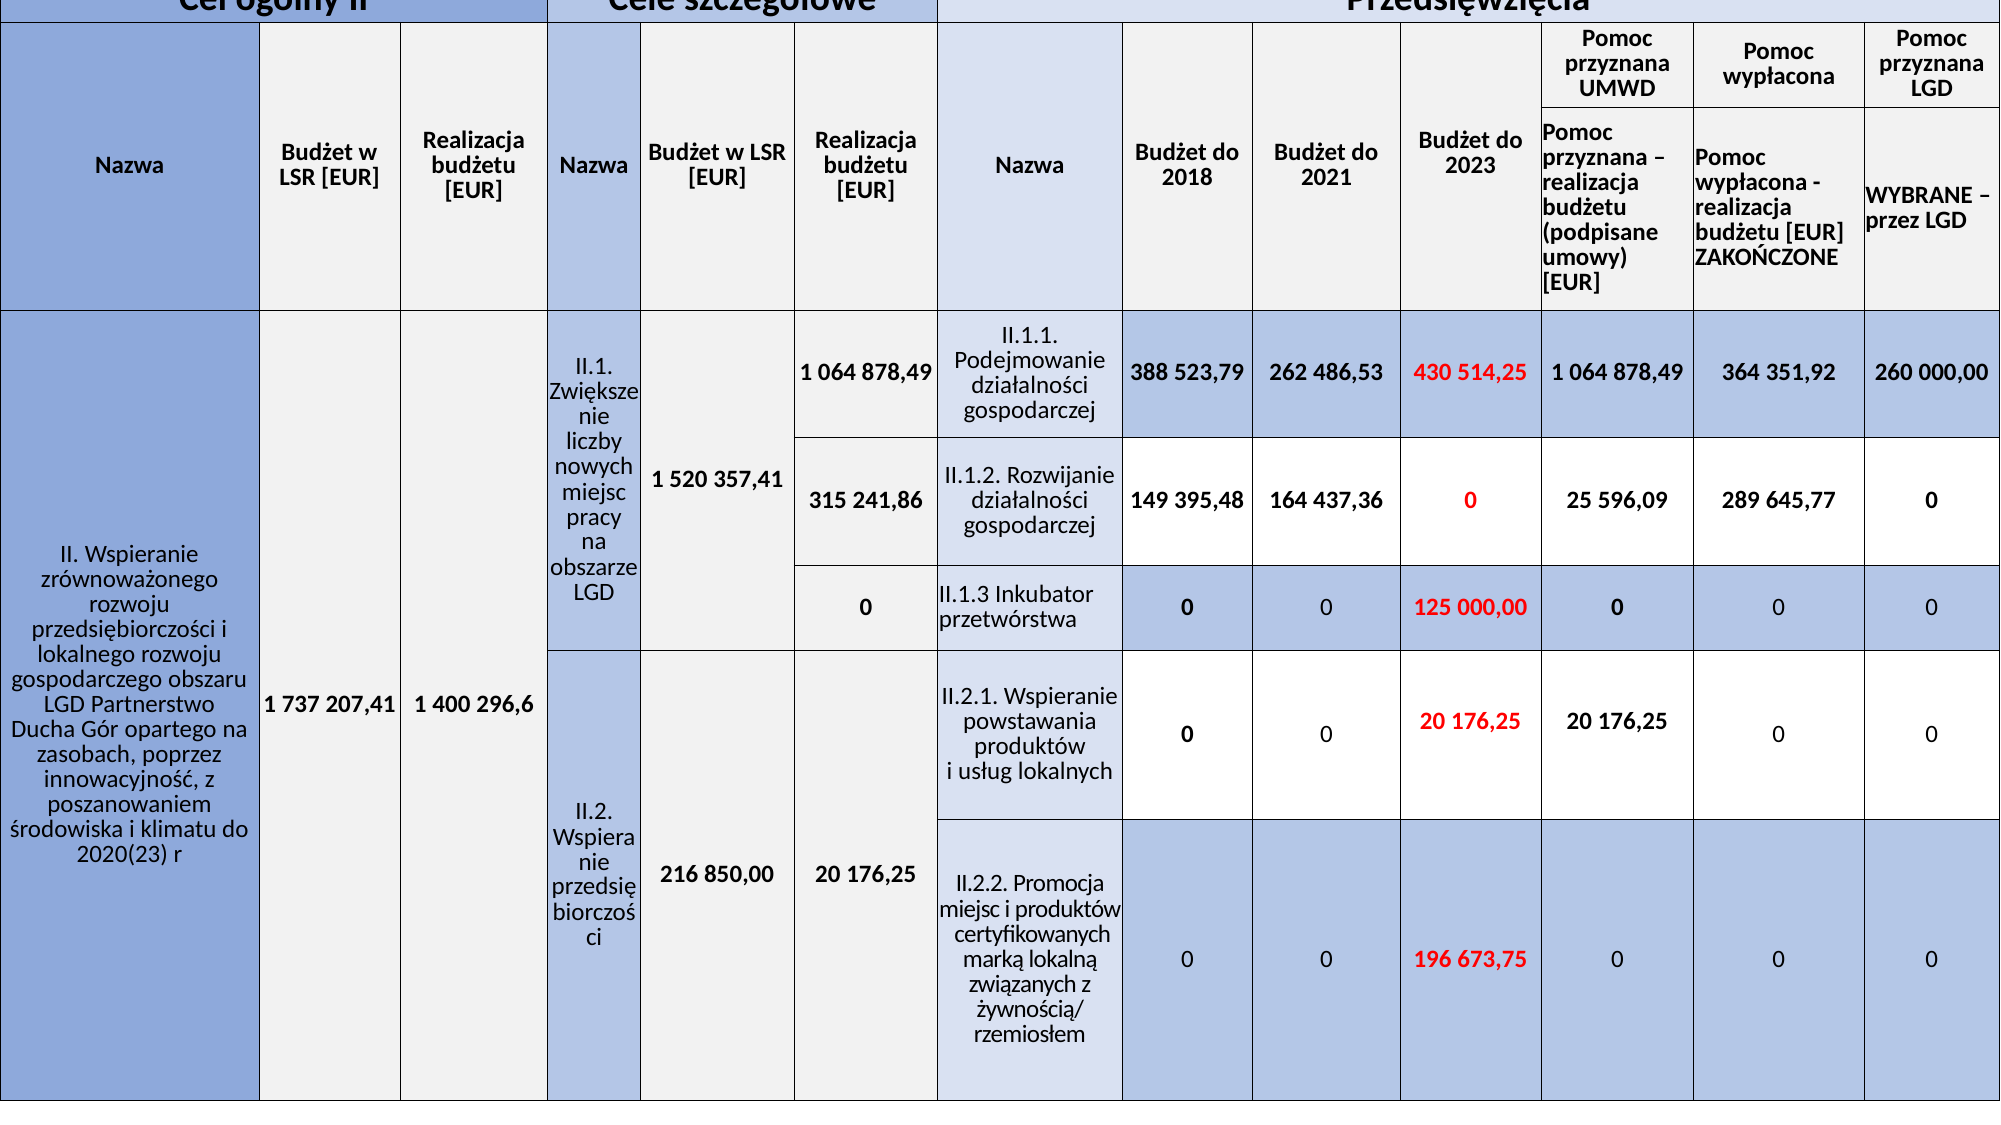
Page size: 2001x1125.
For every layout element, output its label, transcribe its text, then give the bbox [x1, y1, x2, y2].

table_cell 1 064 878,49 [1542, 311, 1693, 437]
table_cell Pomoc przyznana LGD [1865, 23, 1999, 107]
table_cell II.1.2. Rozwijanie działalności gospodarczej [938, 438, 1122, 565]
table_cell 388 523,79 [1123, 311, 1252, 437]
table_cell Budżet do 2021 [1253, 23, 1400, 310]
table_cell 0 [1542, 566, 1693, 650]
table_cell II. Wspieranie zrównoważonego rozwoju przedsiębiorczości i lokalnego rozwoju gospodarczego obszaru LGD Partnerstwo Ducha Gór opartego na zasobach, poprzez innowacyjność, z poszanowaniem środowiska i klimatu do 2020(23) r [1, 311, 259, 1100]
table_cell 0 [1123, 566, 1252, 650]
table_cell 0 [1123, 651, 1252, 819]
table_cell II.2. Wspieranie przedsiębiorczości [548, 651, 640, 1100]
table_cell Nazwa [548, 23, 640, 310]
table_cell II.1. Zwiększenie liczby nowych miejsc pracy na obszarze LGD [548, 311, 640, 650]
table_cell 1 064 878,49 [795, 311, 937, 437]
table_cell II.1.1. Podejmowanie działalności gospodarczej [938, 311, 1122, 437]
table_cell 0 [1865, 651, 1999, 819]
table_cell 1 400 296,6 [401, 311, 547, 1100]
table_cell 0 [1694, 820, 1864, 1100]
table_header Cele szczegółowe [548, 0, 937, 22]
table_cell 0 [1253, 820, 1400, 1100]
table_cell 216 850,00 [641, 651, 794, 1100]
table_cell 262 486,53 [1253, 311, 1400, 437]
table_cell 0 [1694, 651, 1864, 819]
table_cell 196 673,75 [1401, 820, 1541, 1100]
table_cell 1 737 207,41 [260, 311, 400, 1100]
table_cell 125 000,00 [1401, 566, 1541, 650]
table_cell 164 437,36 [1253, 438, 1400, 565]
table_cell 0 [1253, 566, 1400, 650]
table_cell Pomoc przyznana – realizacja budżetu (podpisane umowy) [EUR] [1542, 108, 1693, 310]
table_cell Pomoc wypłacona [1694, 23, 1864, 107]
table_cell II.2.1. Wspieranie powstawania produktów i usług lokalnych [938, 651, 1122, 819]
table_cell 25 596,09 [1542, 438, 1693, 565]
table_cell 260 000,00 [1865, 311, 1999, 437]
table_cell 0 [1865, 566, 1999, 650]
table_cell 364 351,92 [1694, 311, 1864, 437]
table_cell 0 [795, 566, 937, 650]
table_cell 315 241,86 [795, 438, 937, 565]
table_cell Budżet w LSR [EUR] [641, 23, 794, 310]
table_cell 0 [1401, 438, 1541, 565]
table_cell 0 [1123, 820, 1252, 1100]
table_cell 149 395,48 [1123, 438, 1252, 565]
table_cell Budżet do 2023 [1401, 23, 1541, 310]
table_cell II.2.2. Promocja miejsc i produktów certyfikowanych marką lokalną związanych z żywnością/ rzemiosłem [938, 820, 1122, 1100]
table_cell Pomoc przyznana UMWD [1542, 23, 1693, 107]
table_cell 20 176,25 [1401, 651, 1541, 819]
table_cell 20 176,25 [795, 651, 937, 1100]
table_cell Realizacja budżetu [EUR] [401, 23, 547, 310]
table_cell Nazwa [938, 23, 1122, 310]
table_cell 1 520 357,41 [641, 311, 794, 650]
table_header Przedsięwzięcia [938, 0, 1999, 22]
table_cell 0 [1253, 651, 1400, 819]
table_cell 430 514,25 [1401, 311, 1541, 437]
table_cell 20 176,25 [1542, 651, 1693, 819]
table_cell Nazwa [1, 23, 259, 310]
table_cell Budżet w LSR [EUR] [260, 23, 400, 310]
table_cell WYBRANE – przez LGD [1865, 108, 1999, 310]
table_header Cel ogólny II [1, 0, 547, 22]
table_cell Budżet do 2018 [1123, 23, 1252, 310]
table_cell II.1.3 Inkubator przetwórstwa [938, 566, 1122, 650]
table_cell 0 [1694, 566, 1864, 650]
table_cell 0 [1865, 438, 1999, 565]
table_cell 0 [1542, 820, 1693, 1100]
table_cell Pomoc wypłacona - realizacja budżetu [EUR] ZAKOŃCZONE [1694, 108, 1864, 310]
table_cell Realizacja budżetu [EUR] [795, 23, 937, 310]
table_cell 0 [1865, 820, 1999, 1100]
table_cell 289 645,77 [1694, 438, 1864, 565]
